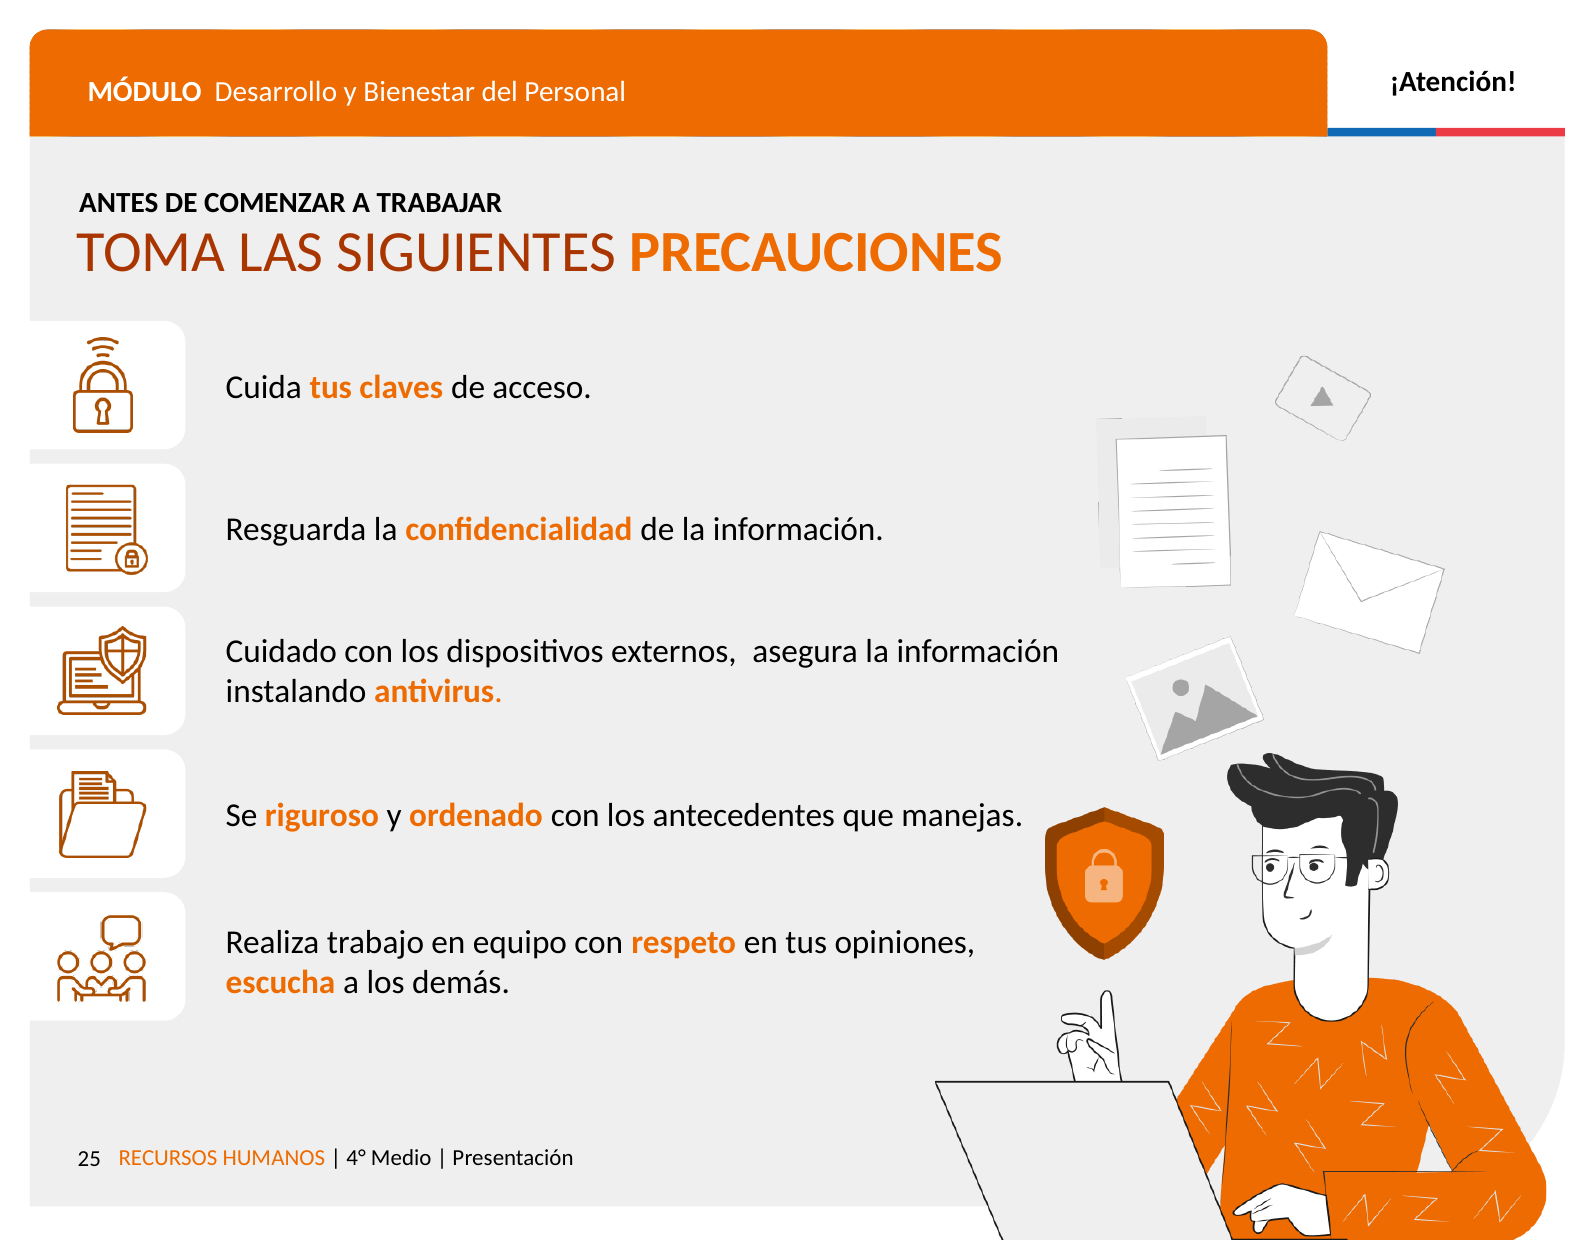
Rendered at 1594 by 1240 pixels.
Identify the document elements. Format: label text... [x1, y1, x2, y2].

slide_number ‹#› [60, 1128, 117, 1240]
text_box TOMA LAS SIGUIENTES PRECAUCIONES [61, 211, 1213, 298]
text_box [0, 320, 919, 450]
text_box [0, 749, 919, 879]
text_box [0, 606, 919, 736]
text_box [0, 463, 919, 593]
text_box ANTES DE COMENZAR A TRABAJAR [64, 167, 836, 211]
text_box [0, 891, 919, 1021]
picture [924, 256, 1552, 1240]
